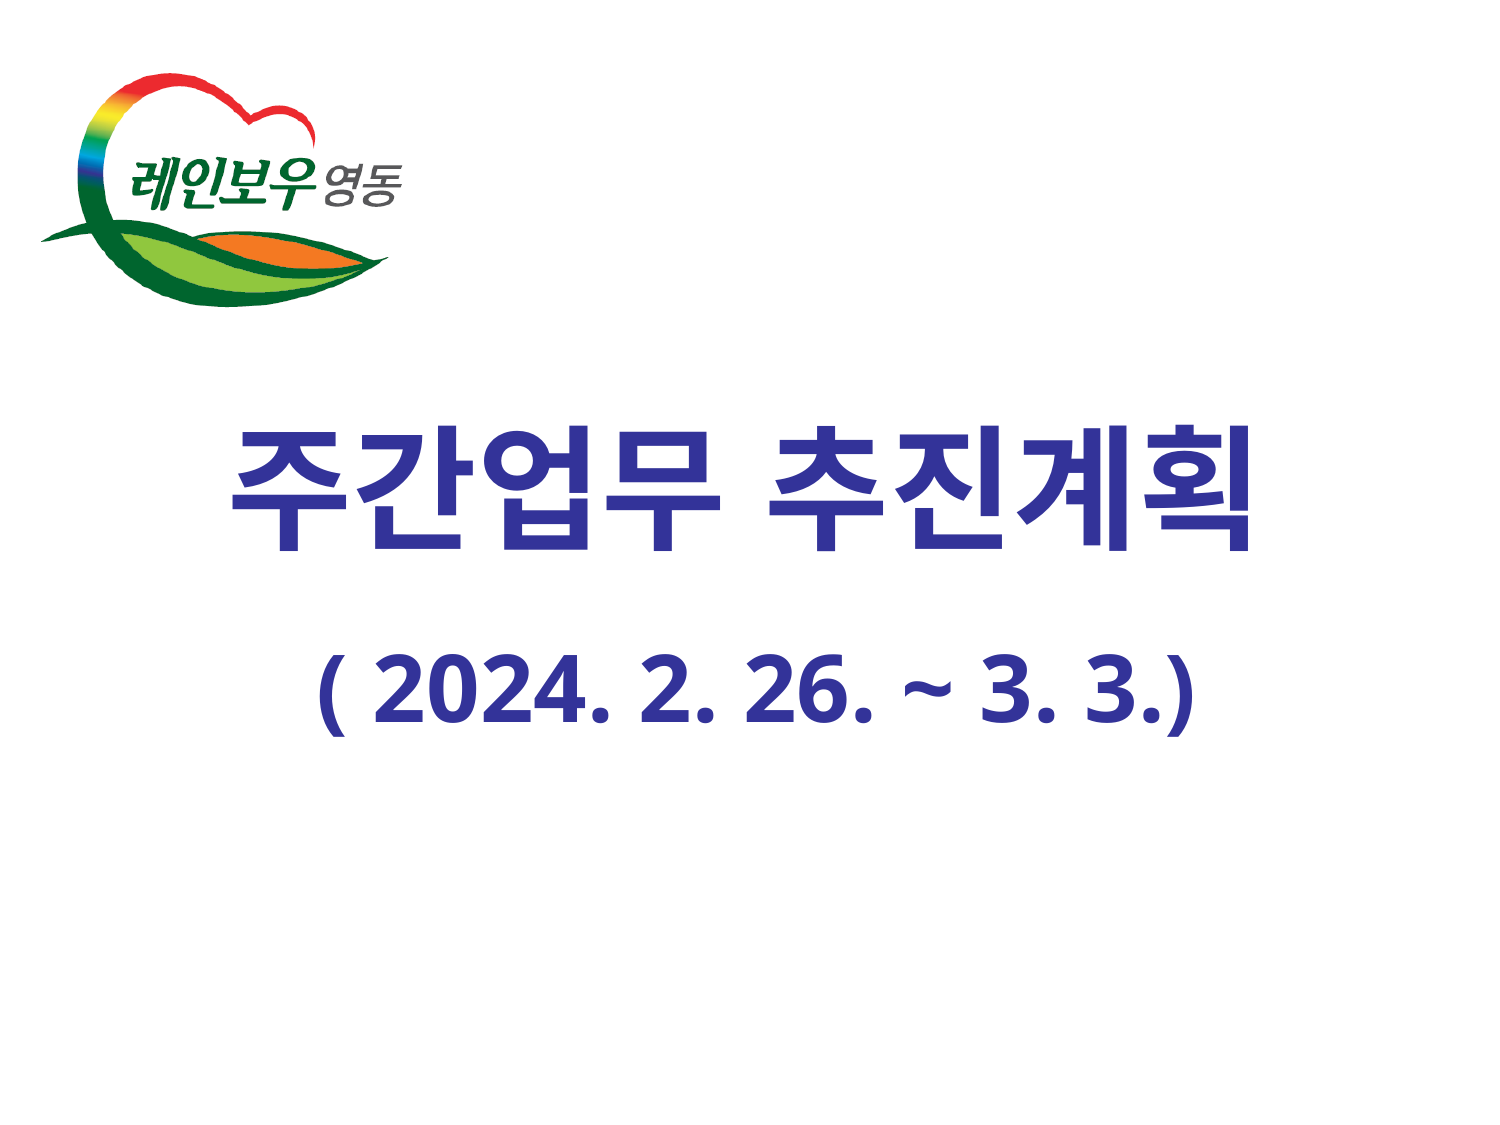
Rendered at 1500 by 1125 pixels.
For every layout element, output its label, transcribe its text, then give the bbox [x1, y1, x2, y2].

text_box 주간업무 추진계획 [155, 397, 1337, 575]
text_box ( 2024. 2. 26. ~ 3. 3.) [155, 587, 1360, 750]
picture [41, 56, 408, 315]
